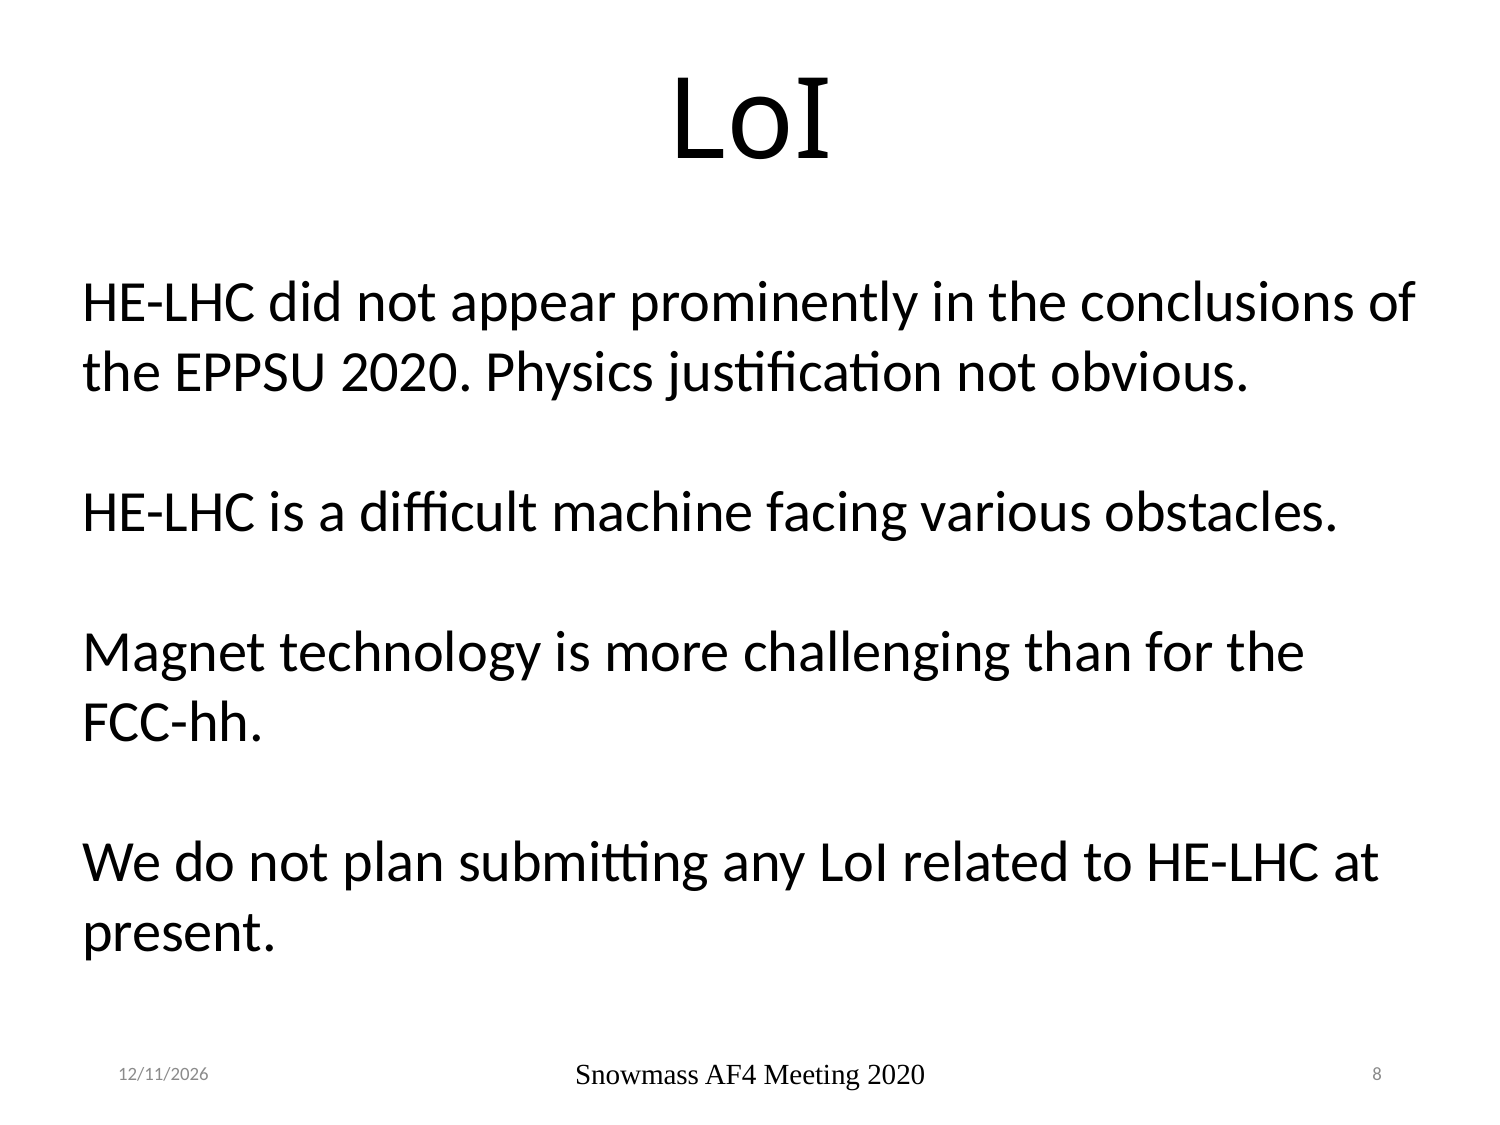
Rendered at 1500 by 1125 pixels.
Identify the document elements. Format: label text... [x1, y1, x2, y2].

slide_number 8 [1059, 1042, 1397, 1103]
text_box HE-LHC did not appear prominently in the conclusions of the EPPSU 2020. Physics justification not obvious. HE-LHC is a difficult machine facing various obstacles. Magnet technology is more challenging than for the FCC-hh. We do not plan submitting any LoI related to HE-LHC at present. [67, 255, 1433, 971]
footer Snowmass AF4 Meeting 2020 [496, 1042, 1004, 1103]
title LoI [0, 53, 1500, 191]
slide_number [103, 1042, 441, 1103]
